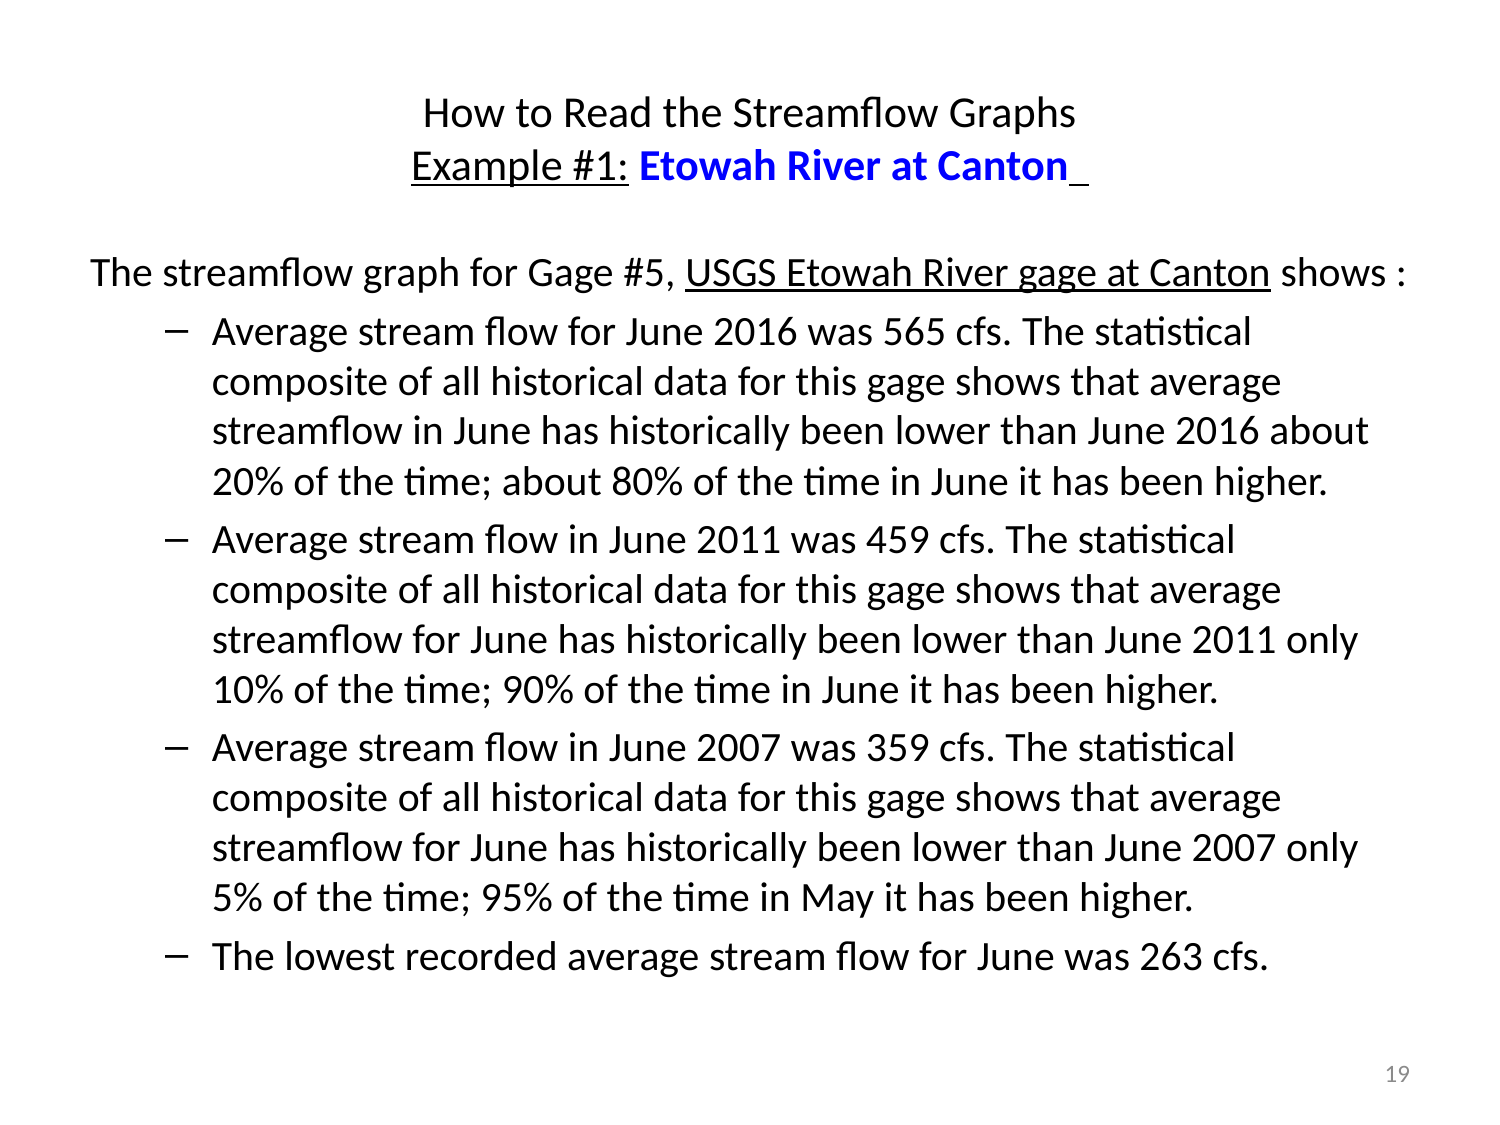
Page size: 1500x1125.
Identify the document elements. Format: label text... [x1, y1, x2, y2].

list The streamflow graph for Gage #5, USGS Etowah River gage at Canton shows : Average stream flow for June 2016 was 565 cfs. The statistical composite of all historical data for this gage shows that average streamflow in June has historically been lower than June 2016 about 20% of the time; about 80% of the time in June it has been higher. Average stream flow in June 2011 was 459 cfs. The statistical composite of all historical data for this gage shows that average streamflow for June has historically been lower than June 2011 only 10% of the time; 90% of the time in June it has been higher. Average stream flow in June 2007 was 359 cfs. The statistical composite of all historical data for this gage shows that average streamflow for June has historically been lower than June 2007 only 5% of the time; 95% of the time in May it has been higher. The lowest recorded average stream flow for June was 263 cfs. [75, 237, 1425, 980]
slide_number 19 [1074, 1042, 1425, 1103]
title How to Read the Streamflow Graphs Example #1: Etowah River at Canton [75, 75, 1425, 237]
